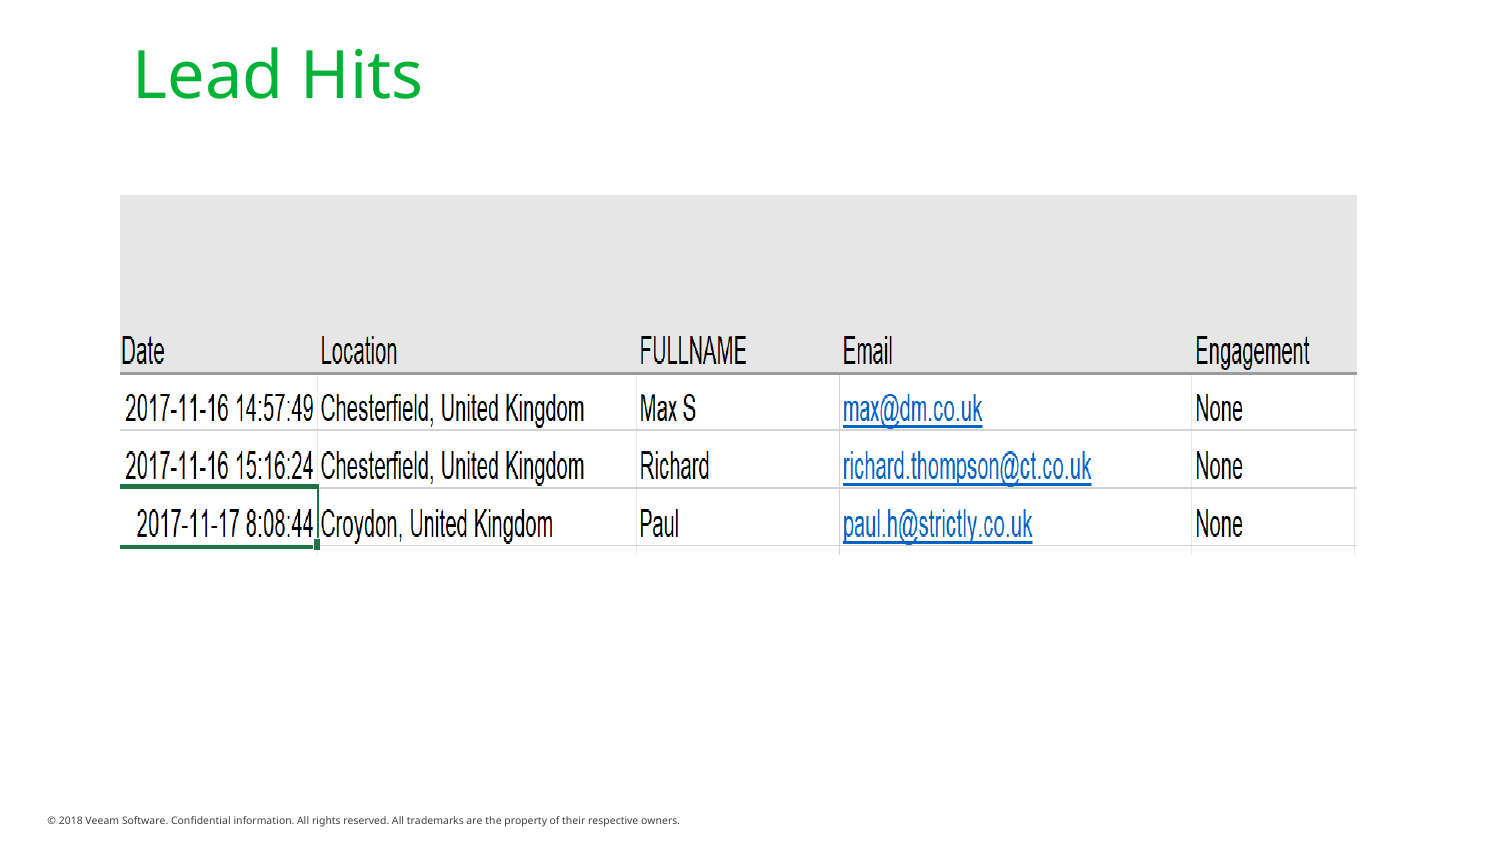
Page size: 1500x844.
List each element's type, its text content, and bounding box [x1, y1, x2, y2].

picture [120, 195, 1357, 555]
title Lead Hits [132, 32, 1500, 113]
